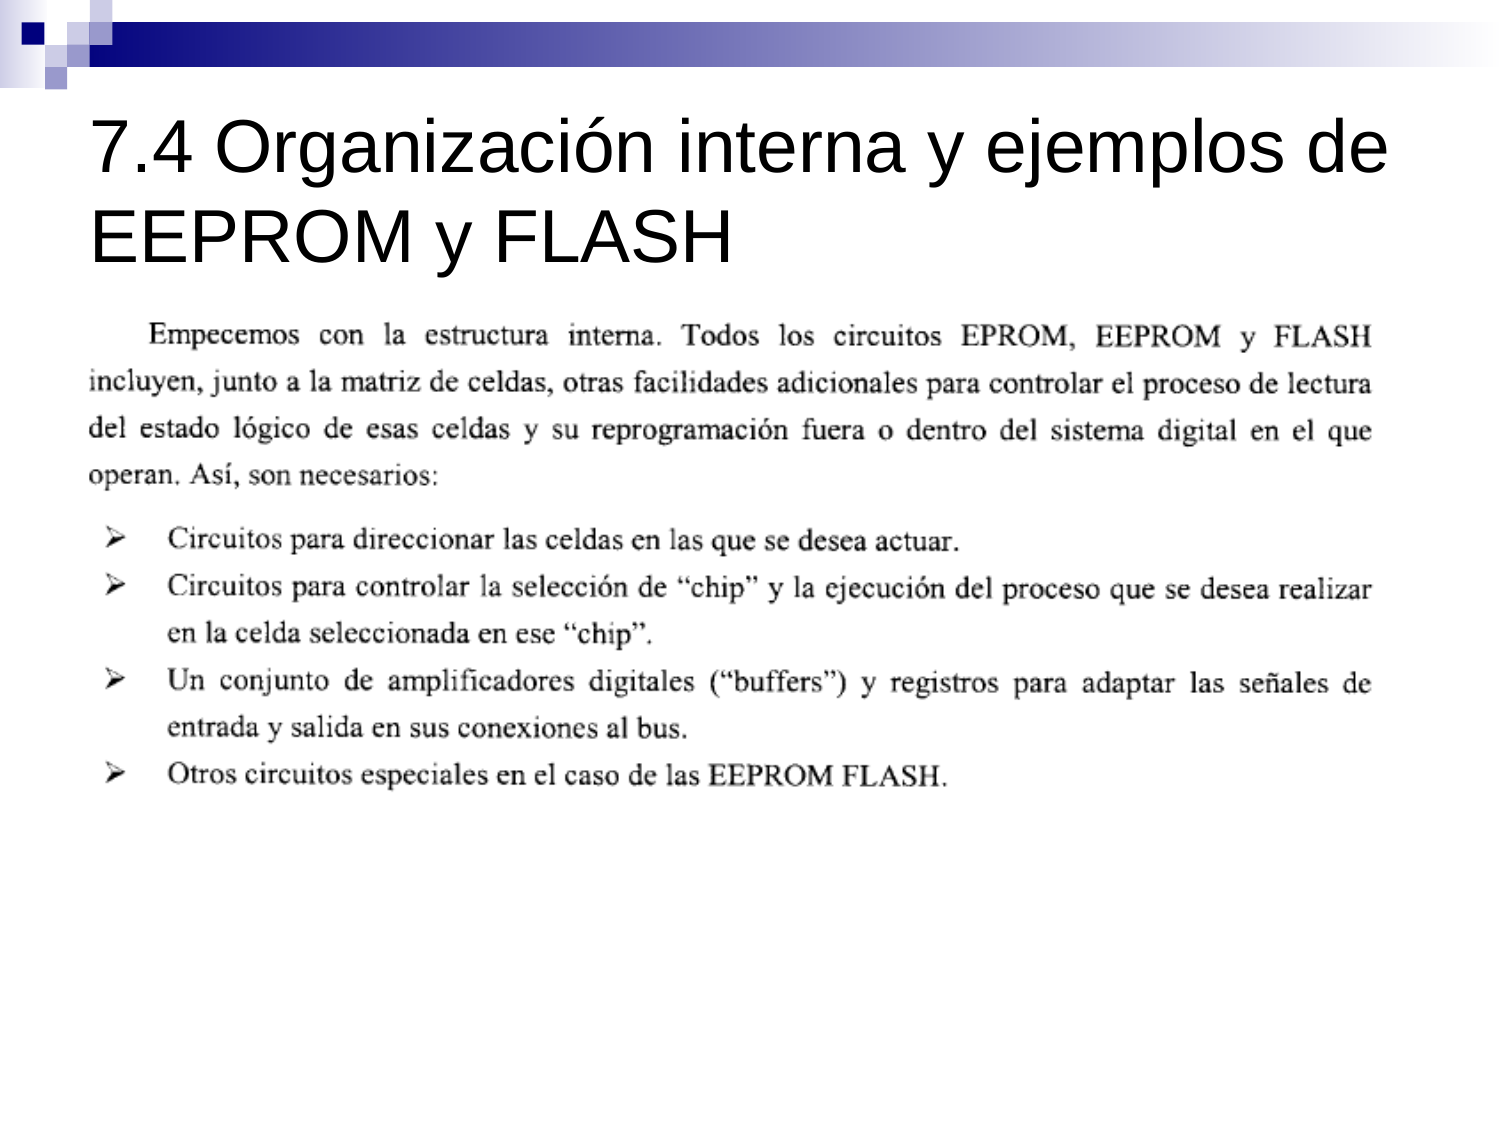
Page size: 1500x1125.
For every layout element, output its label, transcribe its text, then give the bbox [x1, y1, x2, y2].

title 7.4 Organización interna y ejemplos de EEPROM y FLASH [74, 74, 1426, 301]
picture [88, 314, 1439, 799]
